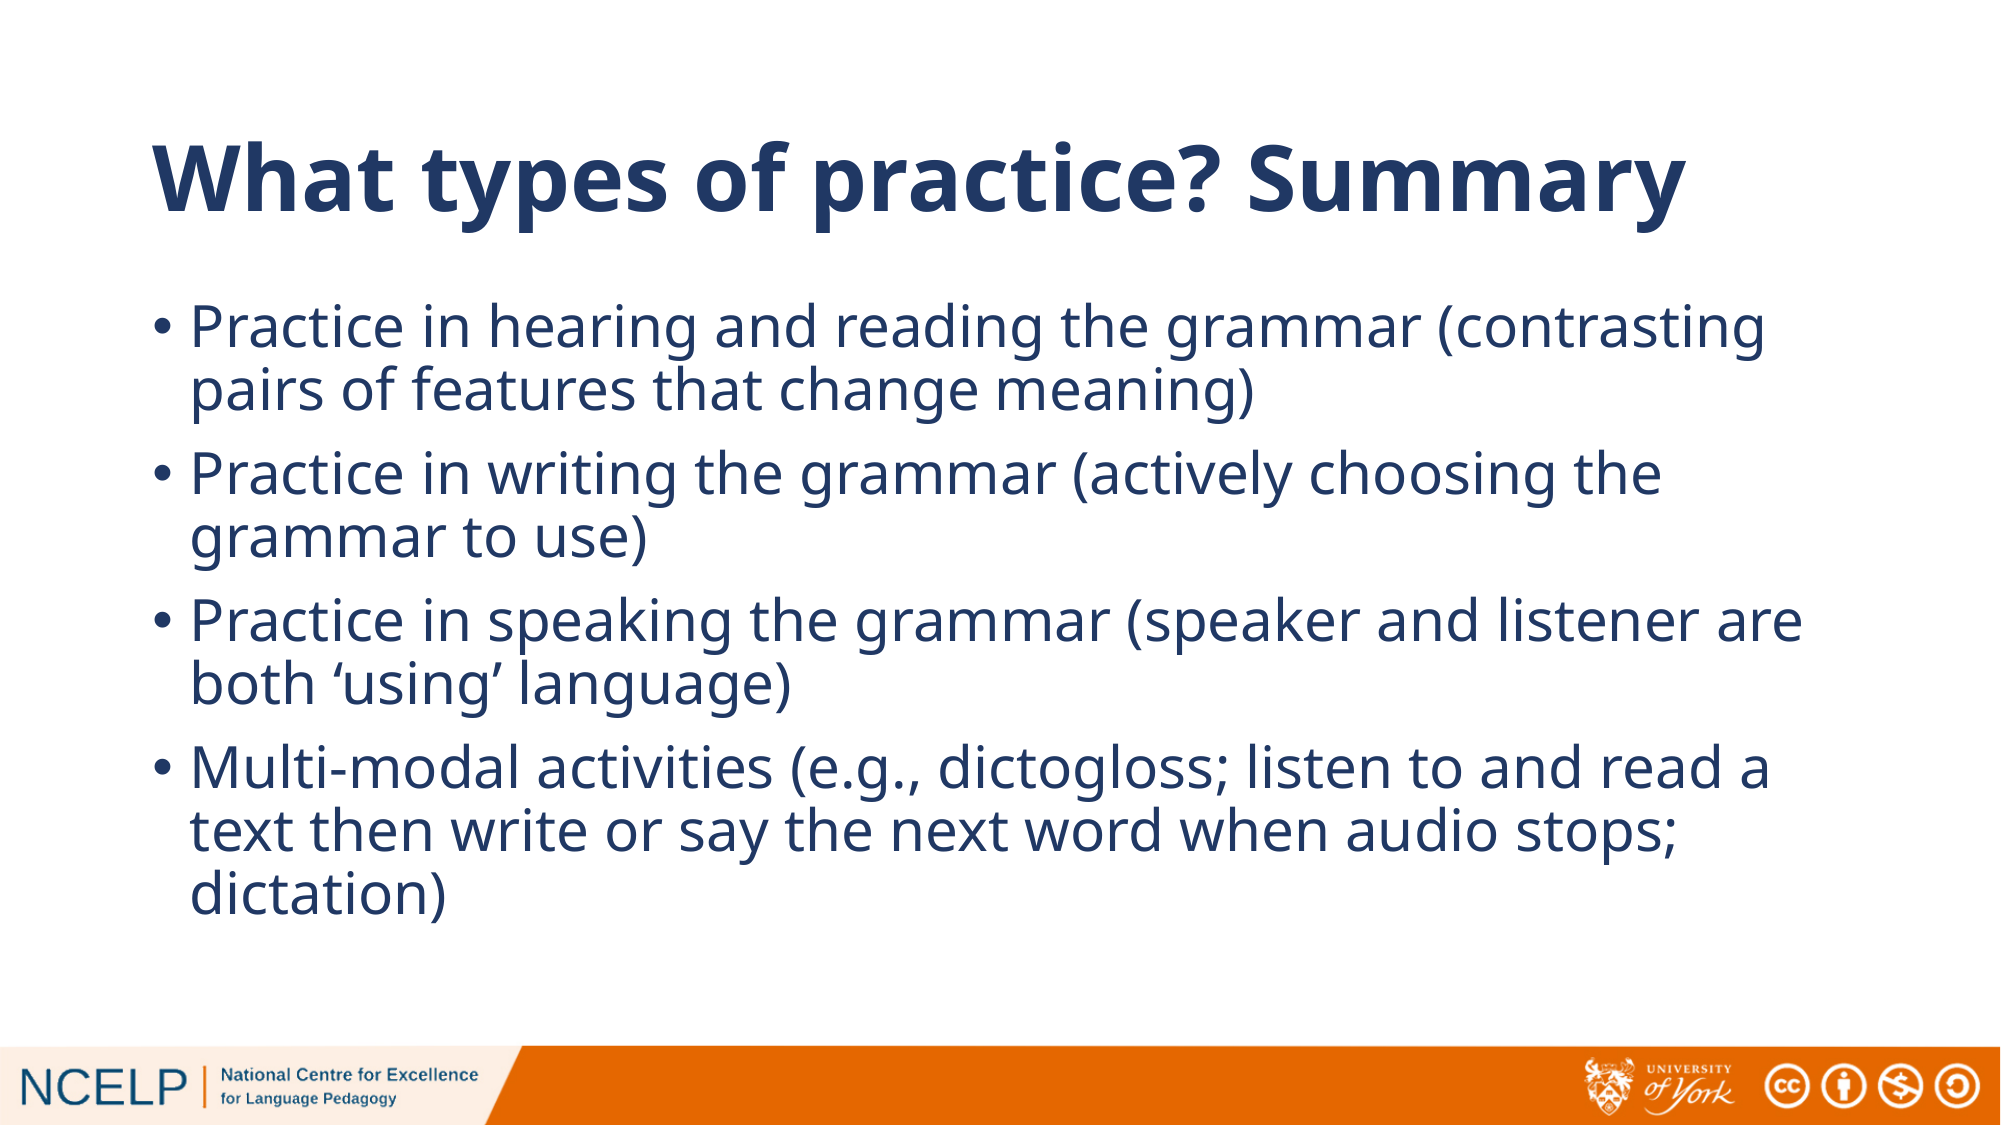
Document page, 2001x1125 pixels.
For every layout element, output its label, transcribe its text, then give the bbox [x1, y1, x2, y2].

list Practice in hearing and reading the grammar (contrasting pairs of features that change meaning) Practice in writing the grammar (actively choosing the grammar to use) Practice in speaking the grammar (speaker and listener are both ‘using’ language) Multi-modal activities (e.g., dictogloss; listen to and read a text then write or say the next word when audio stops; dictation) [137, 290, 1863, 1004]
picture [0, 0, 2001, 1125]
title What types of practice? Summary [137, 72, 1863, 290]
